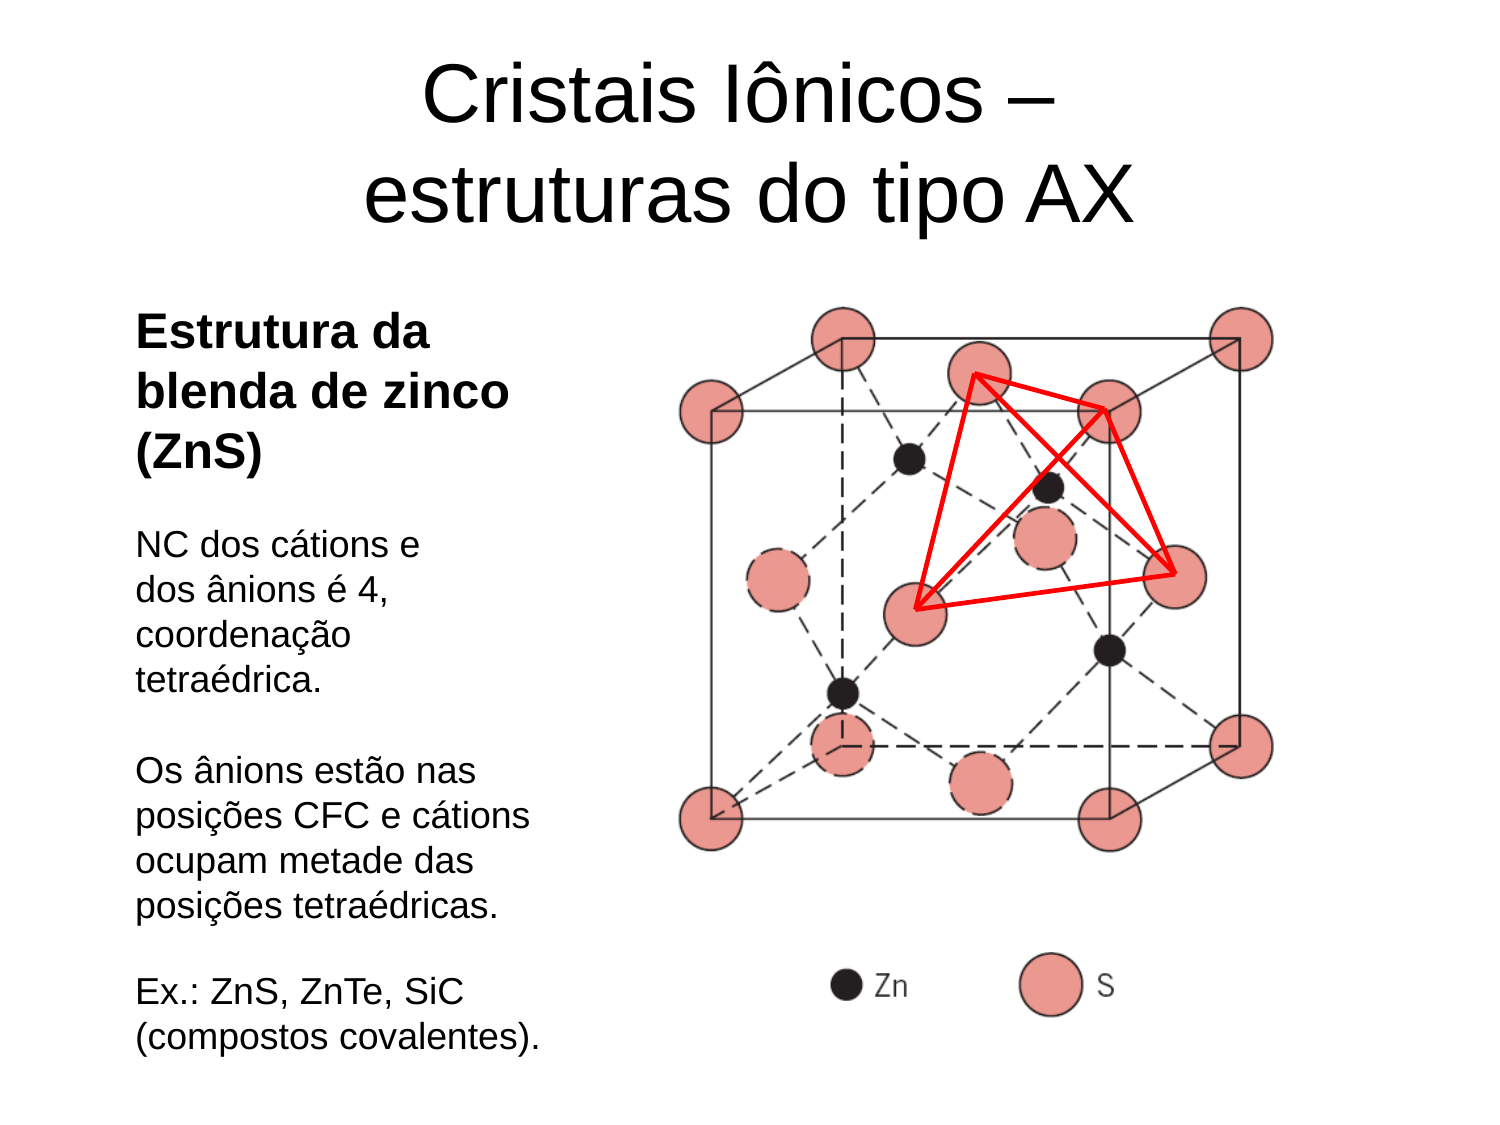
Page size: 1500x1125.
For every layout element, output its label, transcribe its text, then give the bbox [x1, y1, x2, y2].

text_box Ex.: ZnS, ZnTe, SiC (compostos covalentes). [120, 959, 632, 1065]
text_box Estrutura da blenda de zinco (ZnS) [120, 290, 561, 486]
picture [655, 290, 1295, 1036]
title Cristais Iônicos – estruturas do tipo AX [74, 44, 1426, 233]
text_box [915, 373, 1176, 610]
text_box Os ânions estão nas posições CFC e cátions ocupam metade das posições tetraédricas. [120, 738, 620, 934]
text_box NC dos cátions e dos ânions é 4, coordenação tetraédrica. [120, 512, 479, 707]
